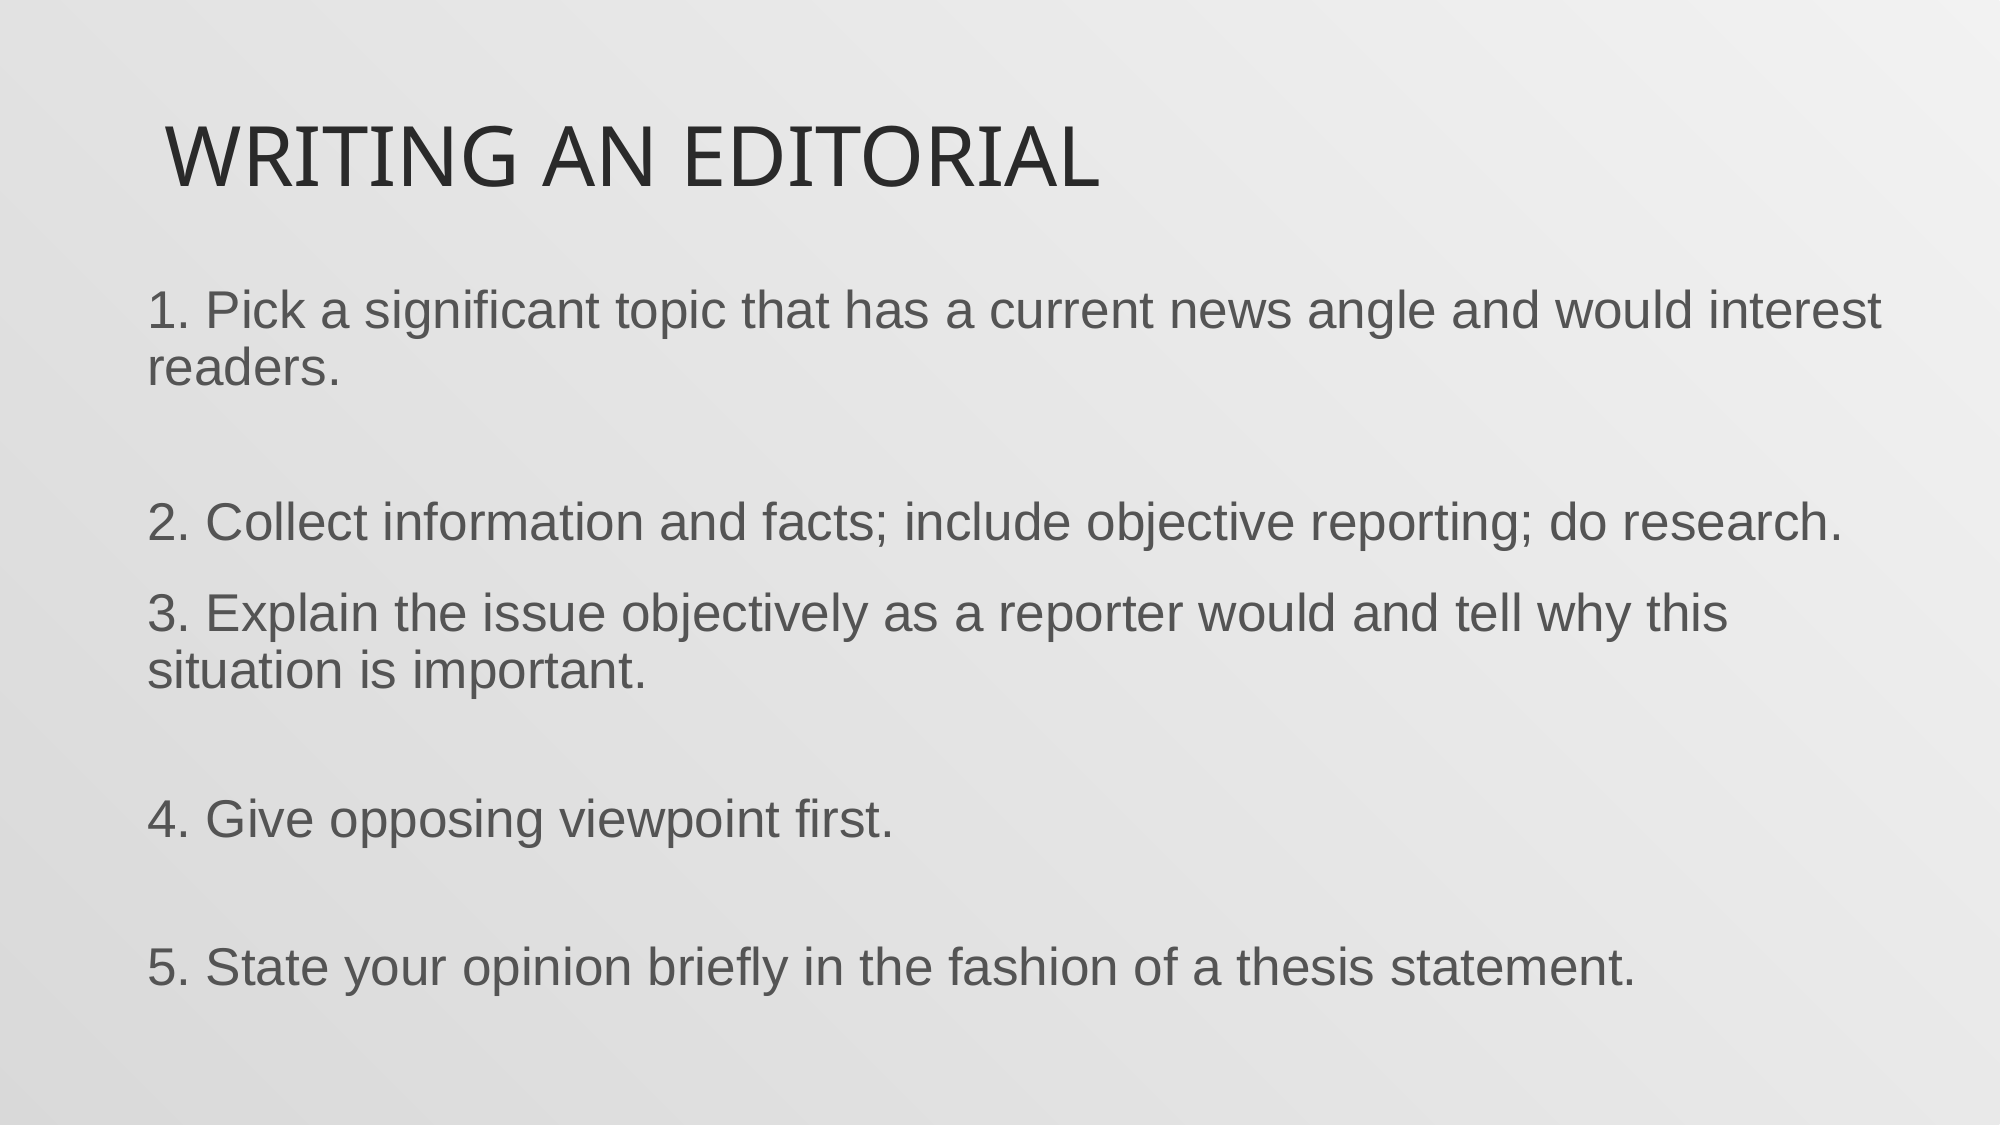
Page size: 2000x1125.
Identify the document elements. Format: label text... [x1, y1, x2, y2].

list 1. Pick a significant topic that has a current news angle and would interest readers. 2. Collect information and facts; include objective reporting; do research. 3. Explain the issue objectively as a reporter would and tell why this situation is important. 4. Give opposing viewpoint first. 5. State your opinion briefly in the fashion of a thesis statement. [124, 275, 1913, 1013]
title Writing An Editorial [149, 62, 1750, 213]
